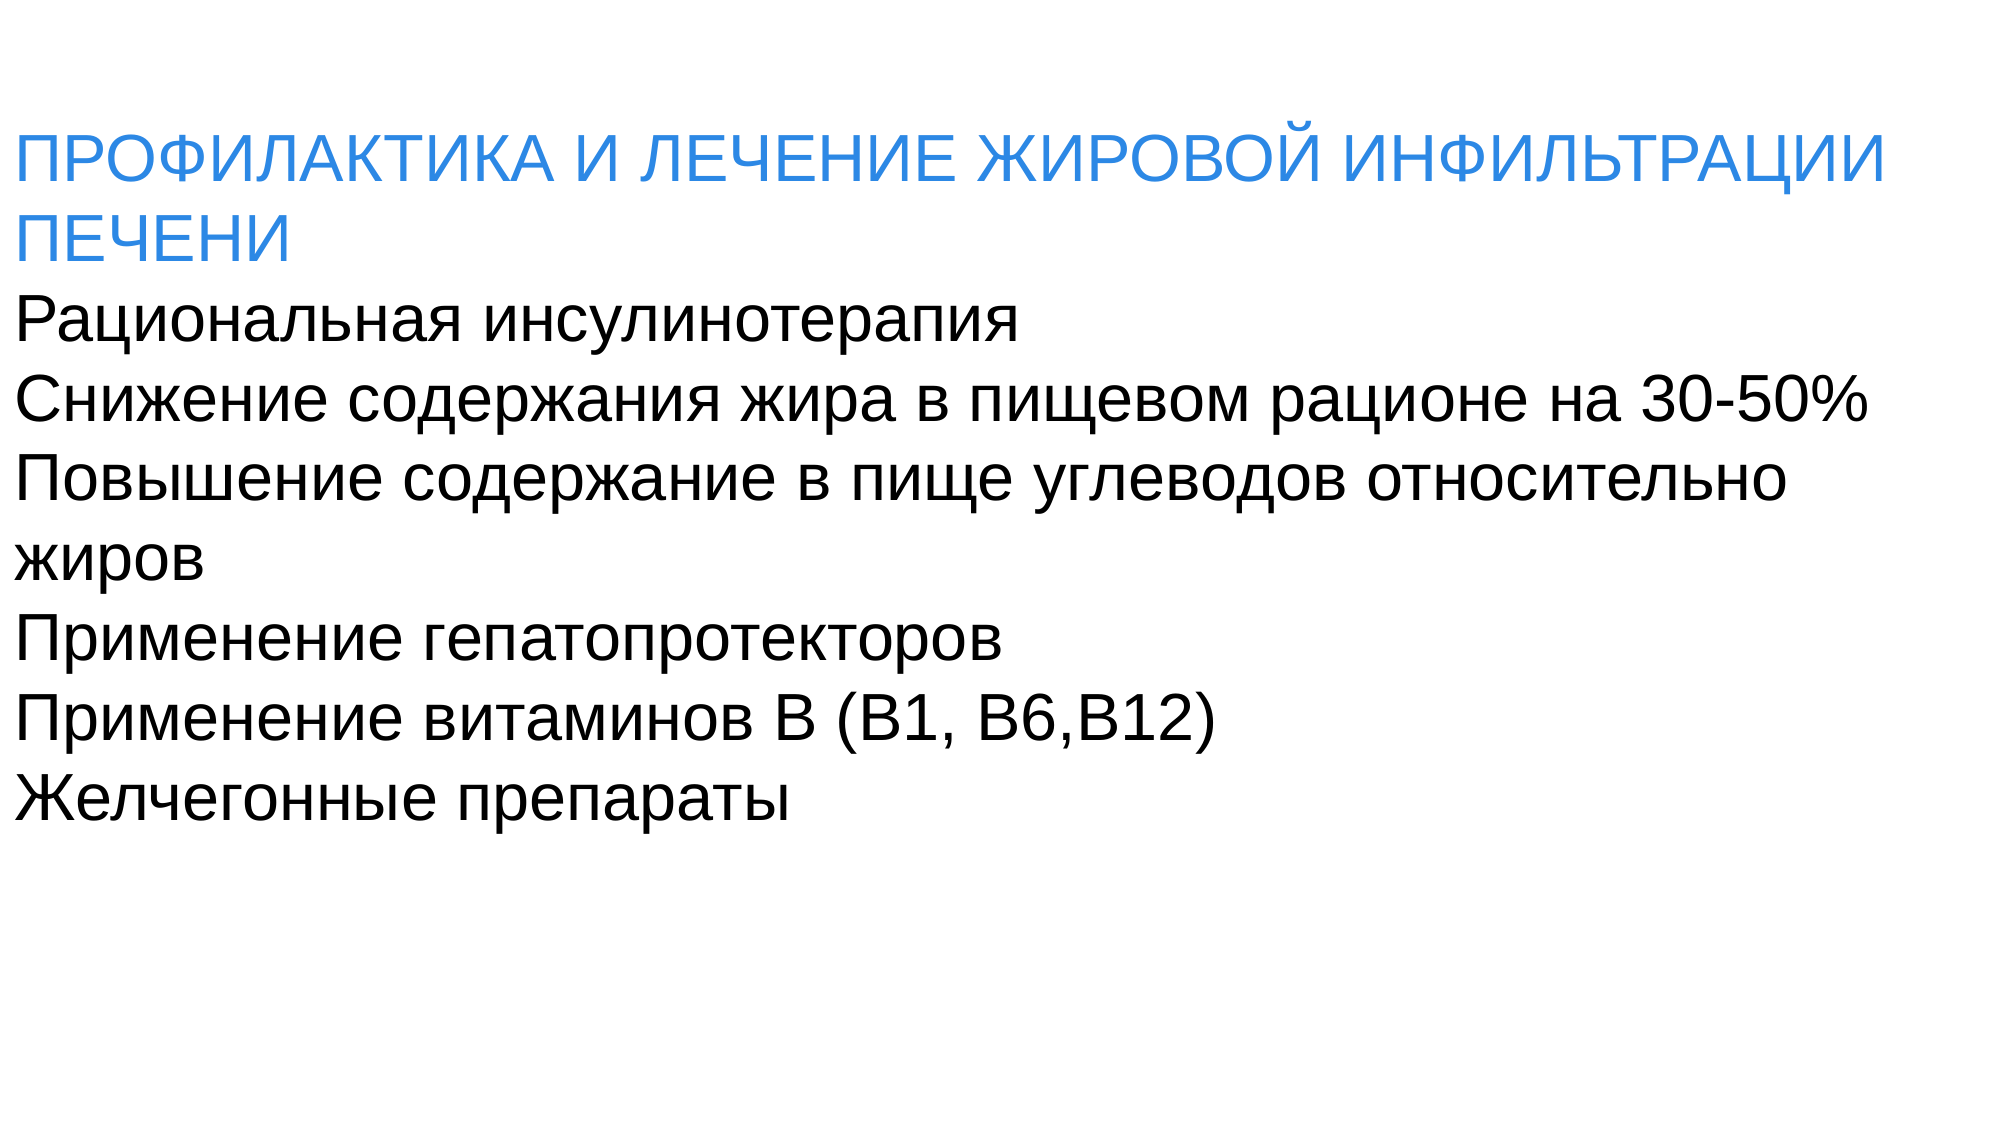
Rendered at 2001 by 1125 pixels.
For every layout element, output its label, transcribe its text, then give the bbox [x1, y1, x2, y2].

text_box ПРОФИЛАКТИКА И ЛЕЧЕНИЕ ЖИРОВОЙ ИНФИЛЬТРАЦИИ ПЕЧЕНИ Рациональная инсулинотерапия Снижение содержания жира в пищевом рационе на 30-50% Повышение содержание в пище углеводов относительно жиров Применение гепатопротекторов Применение витаминов В (В1, В6,В12) Желчегонные препараты [0, 107, 2000, 842]
